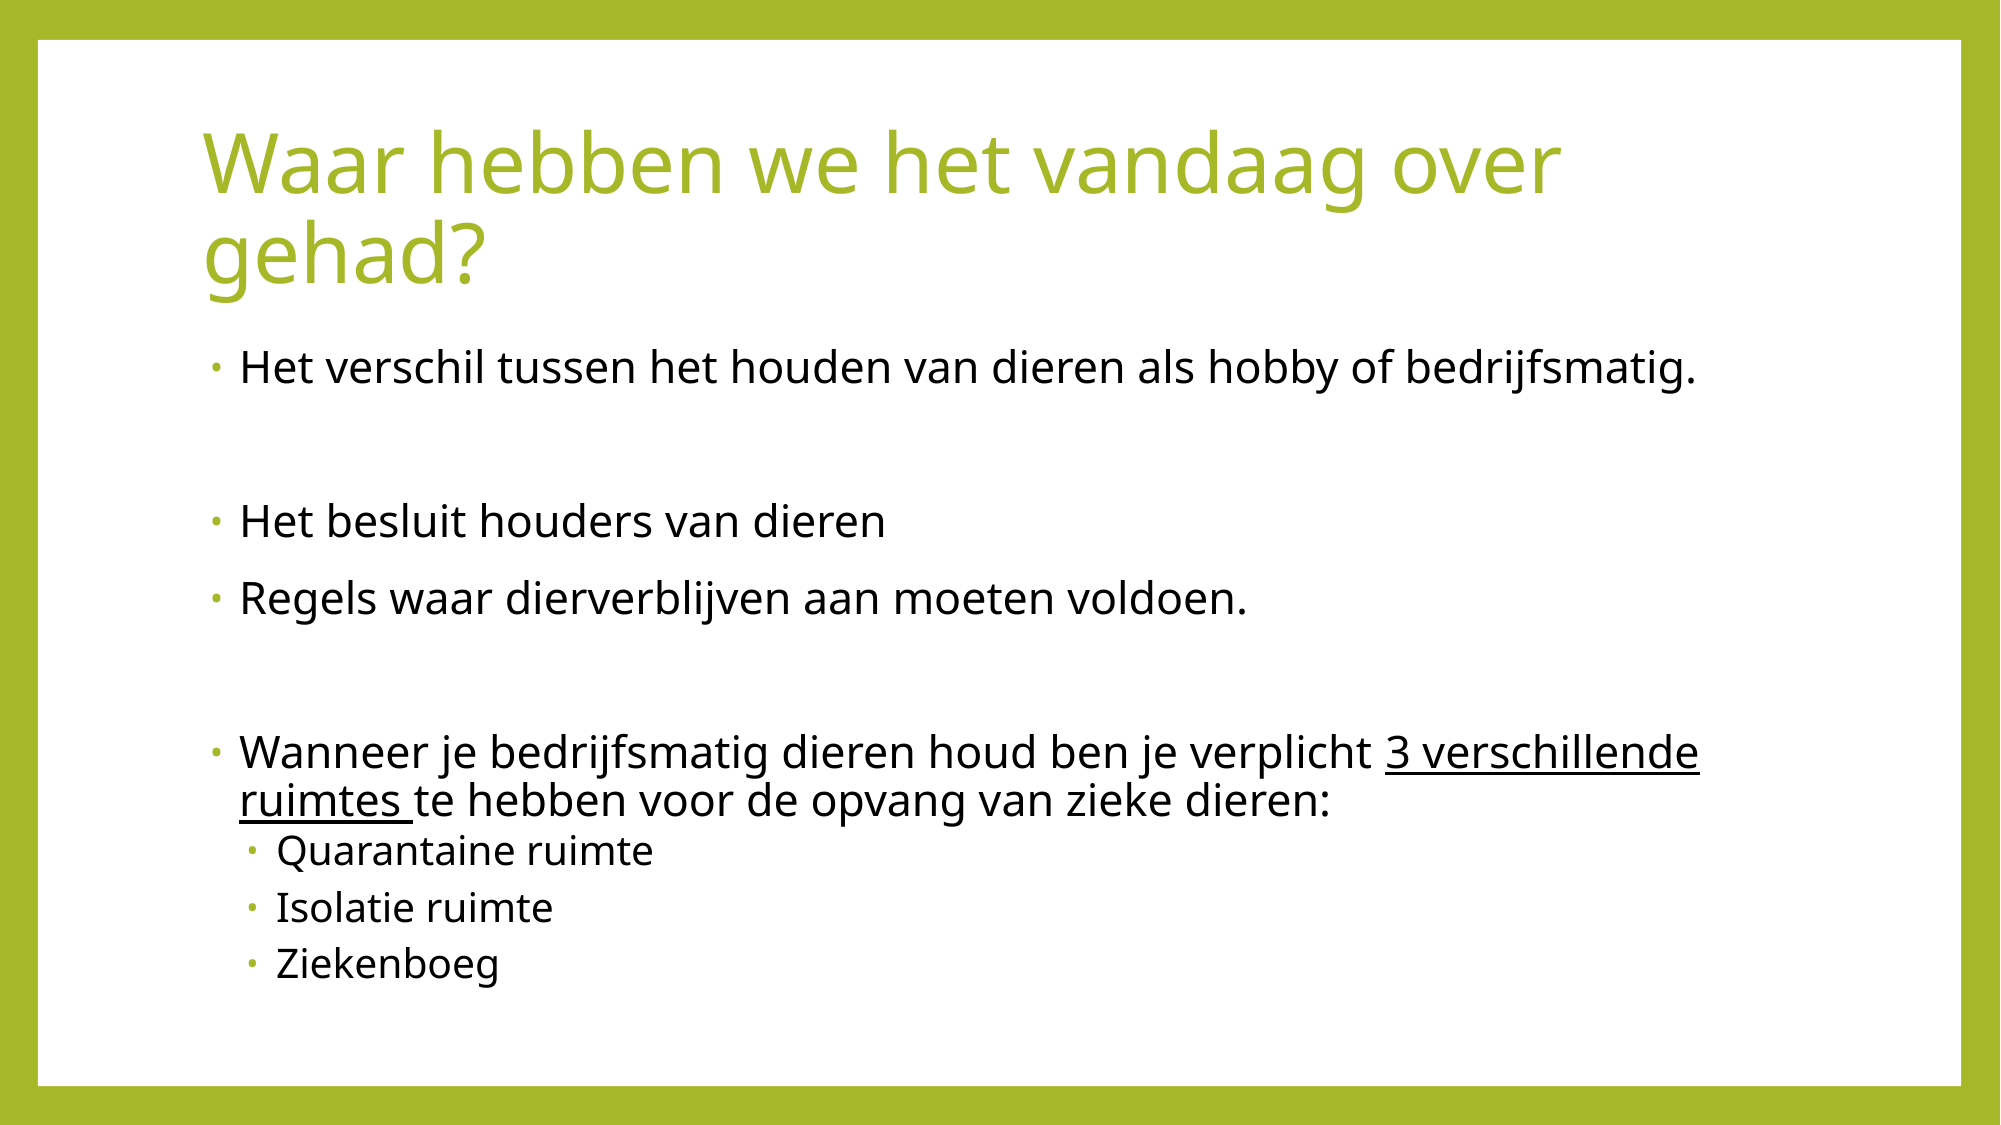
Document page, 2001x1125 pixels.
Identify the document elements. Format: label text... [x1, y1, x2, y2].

list Het verschil tussen het houden van dieren als hobby of bedrijfsmatig. Het besluit houders van dieren Regels waar dierverblijven aan moeten voldoen. Wanneer je bedrijfsmatig dieren houd ben je verplicht 3 verschillende ruimtes te hebben voor de opvang van zieke dieren: Quarantaine ruimte Isolatie ruimte Ziekenboeg [187, 337, 1808, 1000]
title Waar hebben we het vandaag over gehad? [187, 99, 1808, 323]
